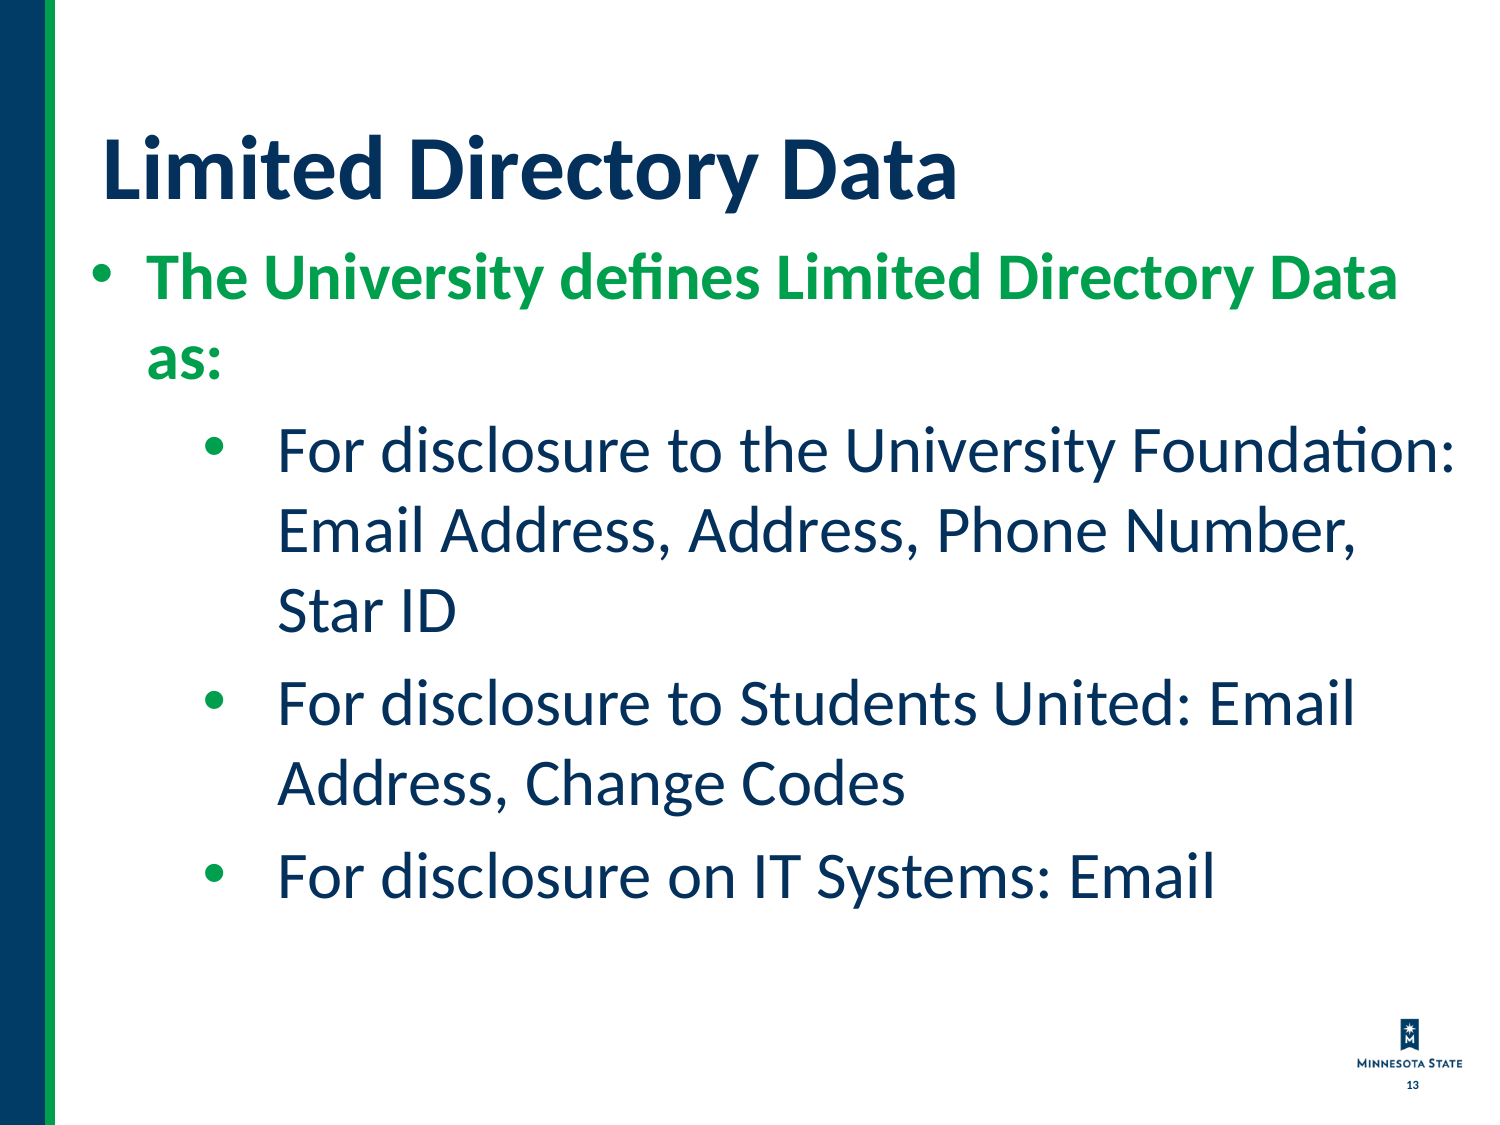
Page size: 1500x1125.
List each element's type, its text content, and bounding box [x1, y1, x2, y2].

title Limited Directory Data [87, 53, 1382, 224]
picture [1312, 1012, 1500, 1079]
list The University defines Limited Directory Data as: For disclosure to the University Foundation: Email Address, Address, Phone Number, Star ID For disclosure to Students United: Email Address, Change Codes For disclosure on IT Systems: Email [75, 224, 1475, 1075]
